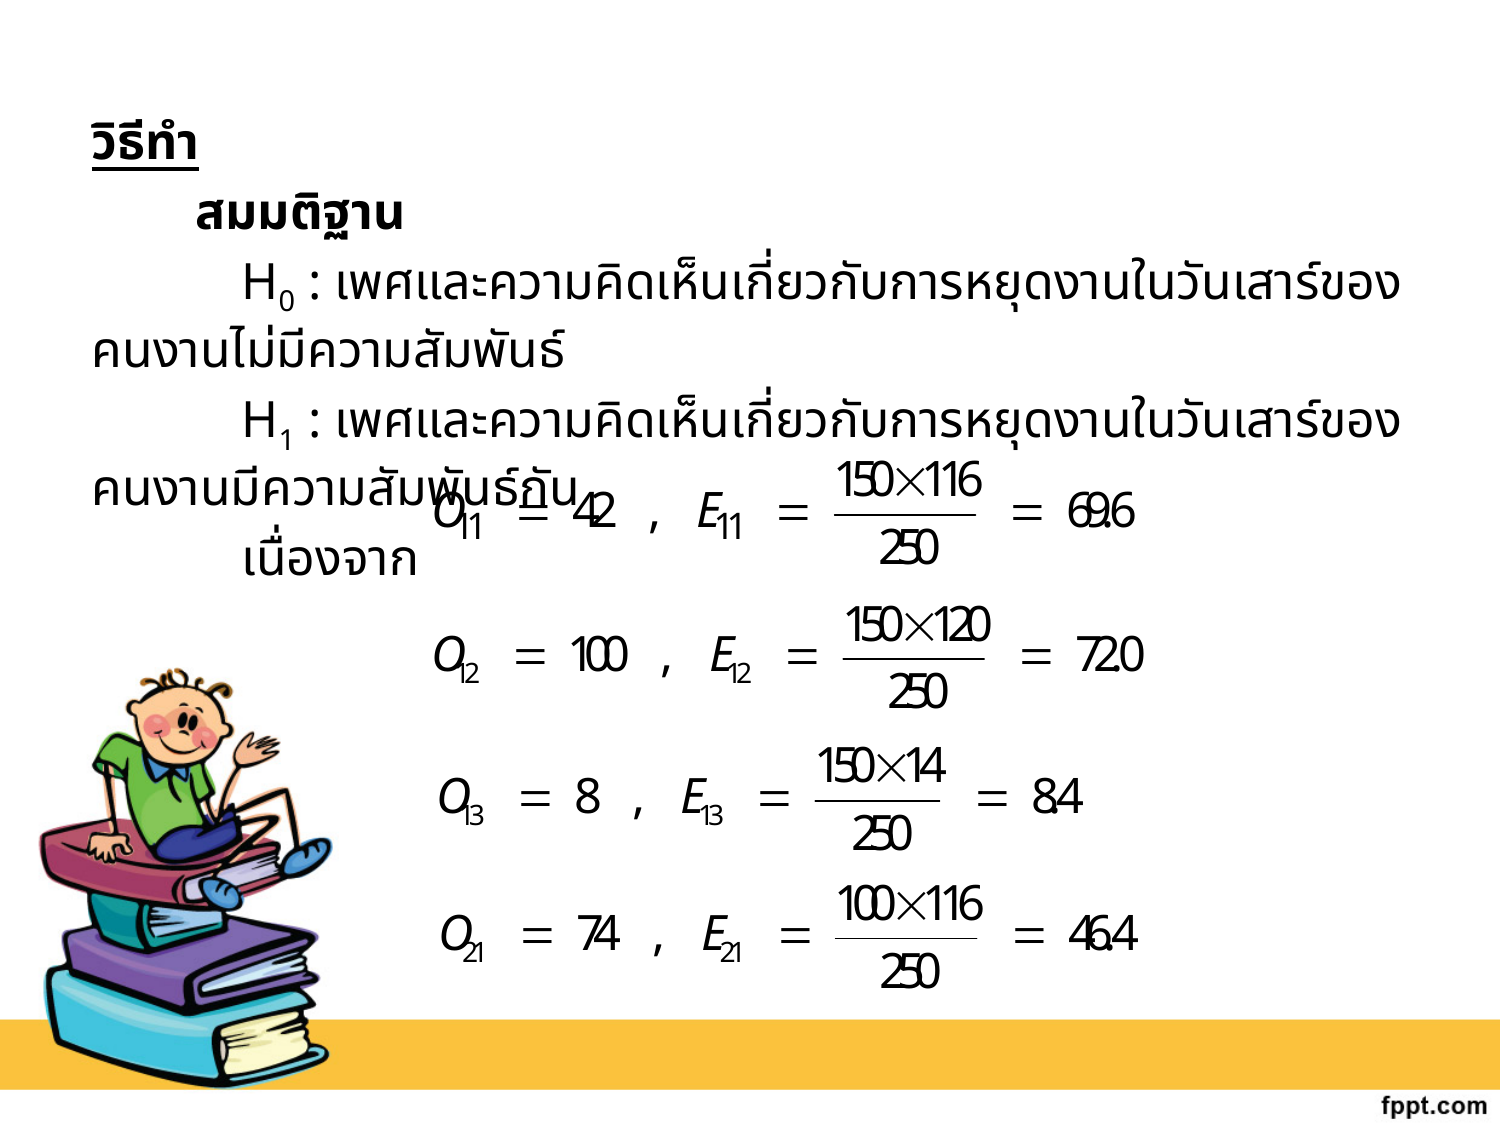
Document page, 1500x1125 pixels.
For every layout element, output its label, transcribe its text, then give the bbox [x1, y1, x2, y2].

slide_number [75, 1024, 425, 1103]
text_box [430, 746, 1081, 860]
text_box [425, 459, 1134, 574]
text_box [432, 883, 1135, 997]
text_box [426, 604, 1143, 718]
list วิธีทำ สมมติฐาน H0 : เพศและความคิดเห็นเกี่ยวกับการหยุดงานในวันเสาร์ของคนงานไม่มีความสัมพันธ์ H1 : เพศและความคิดเห็นเกี่ยวกับการหยุดงานในวันเสาร์ของคนงานมีความสัมพันธ์กัน เนื่องจาก [76, 101, 1427, 1012]
picture [0, 0, 1500, 1125]
